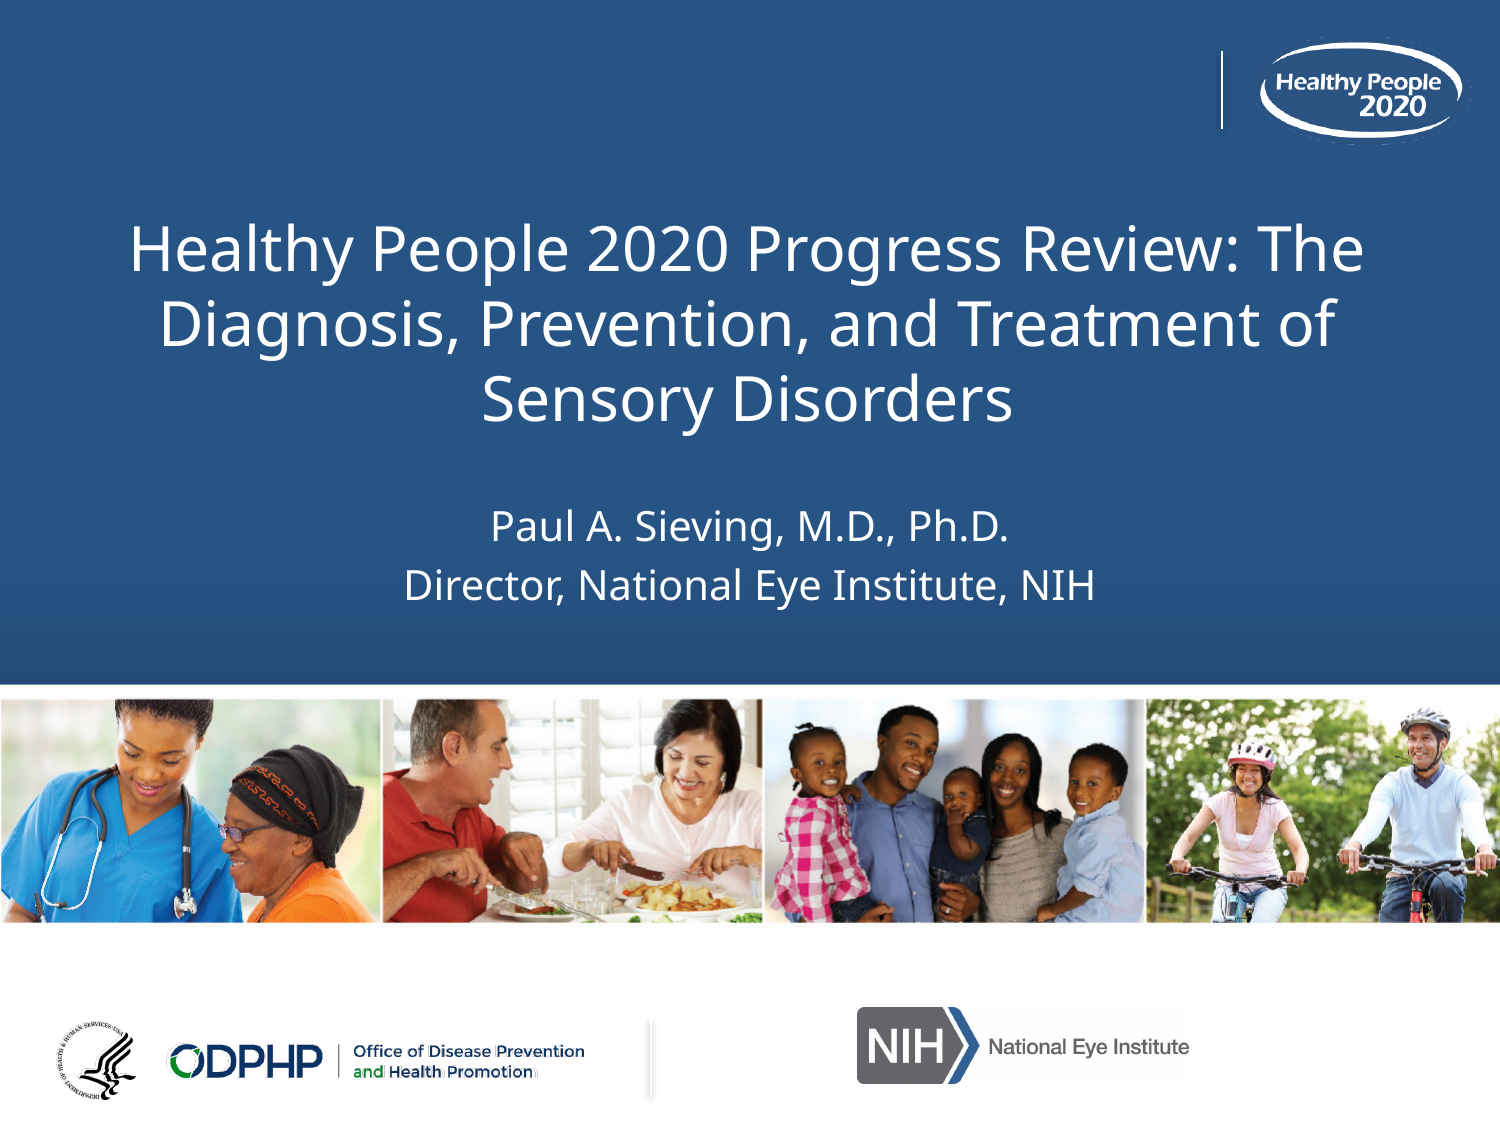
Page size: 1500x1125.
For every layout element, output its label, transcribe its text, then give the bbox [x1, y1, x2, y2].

list Paul A. Sieving, M.D., Ph.D. Director, National Eye Institute, NIH [201, 496, 1299, 613]
picture [0, 0, 1500, 1125]
title Healthy People 2020 Progress Review: The Diagnosis, Prevention, and Treatment of Sensory Disorders [97, 180, 1398, 463]
